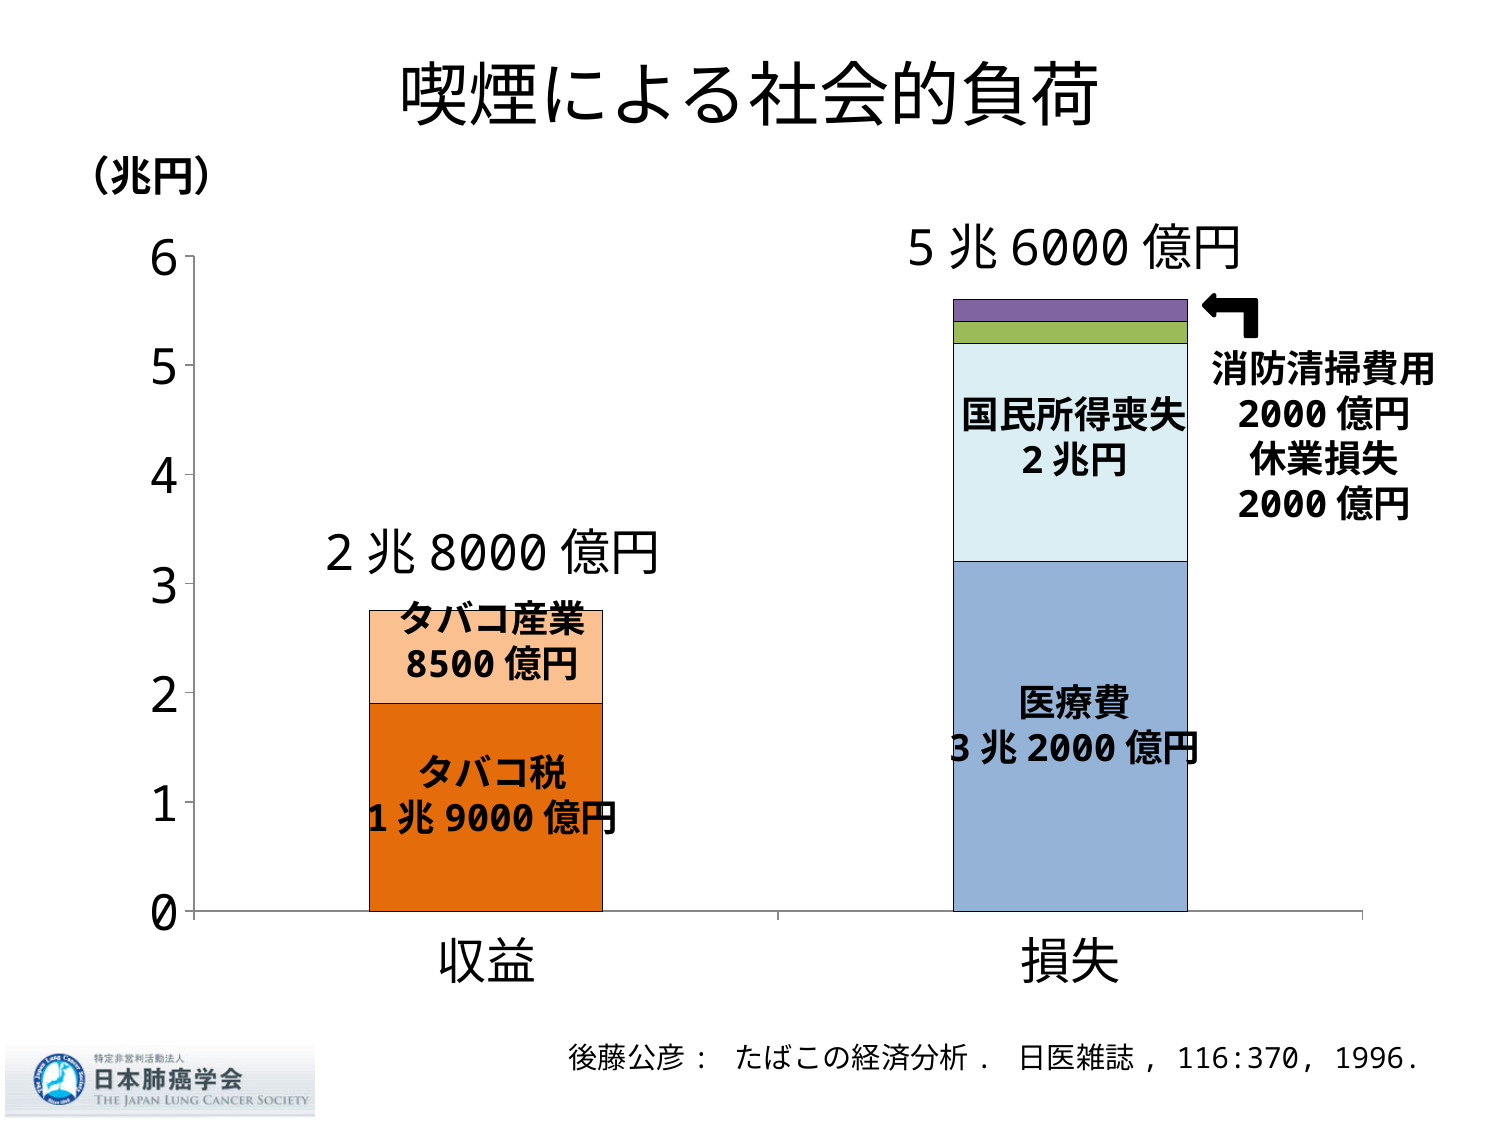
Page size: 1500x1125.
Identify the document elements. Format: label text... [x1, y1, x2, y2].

text_box 後藤公彦: たばこの経済分析. 日医雑誌, 116:370, 1996. [554, 1031, 1437, 1082]
picture [5, 1045, 315, 1118]
text_box 消防清掃費用 2000億円 休業損失 2000億円 [1393, 337, 1452, 533]
chart [123, 205, 1389, 1010]
text_box （兆円） [53, 142, 251, 208]
title 喫煙による社会的負荷 [112, 42, 1388, 143]
